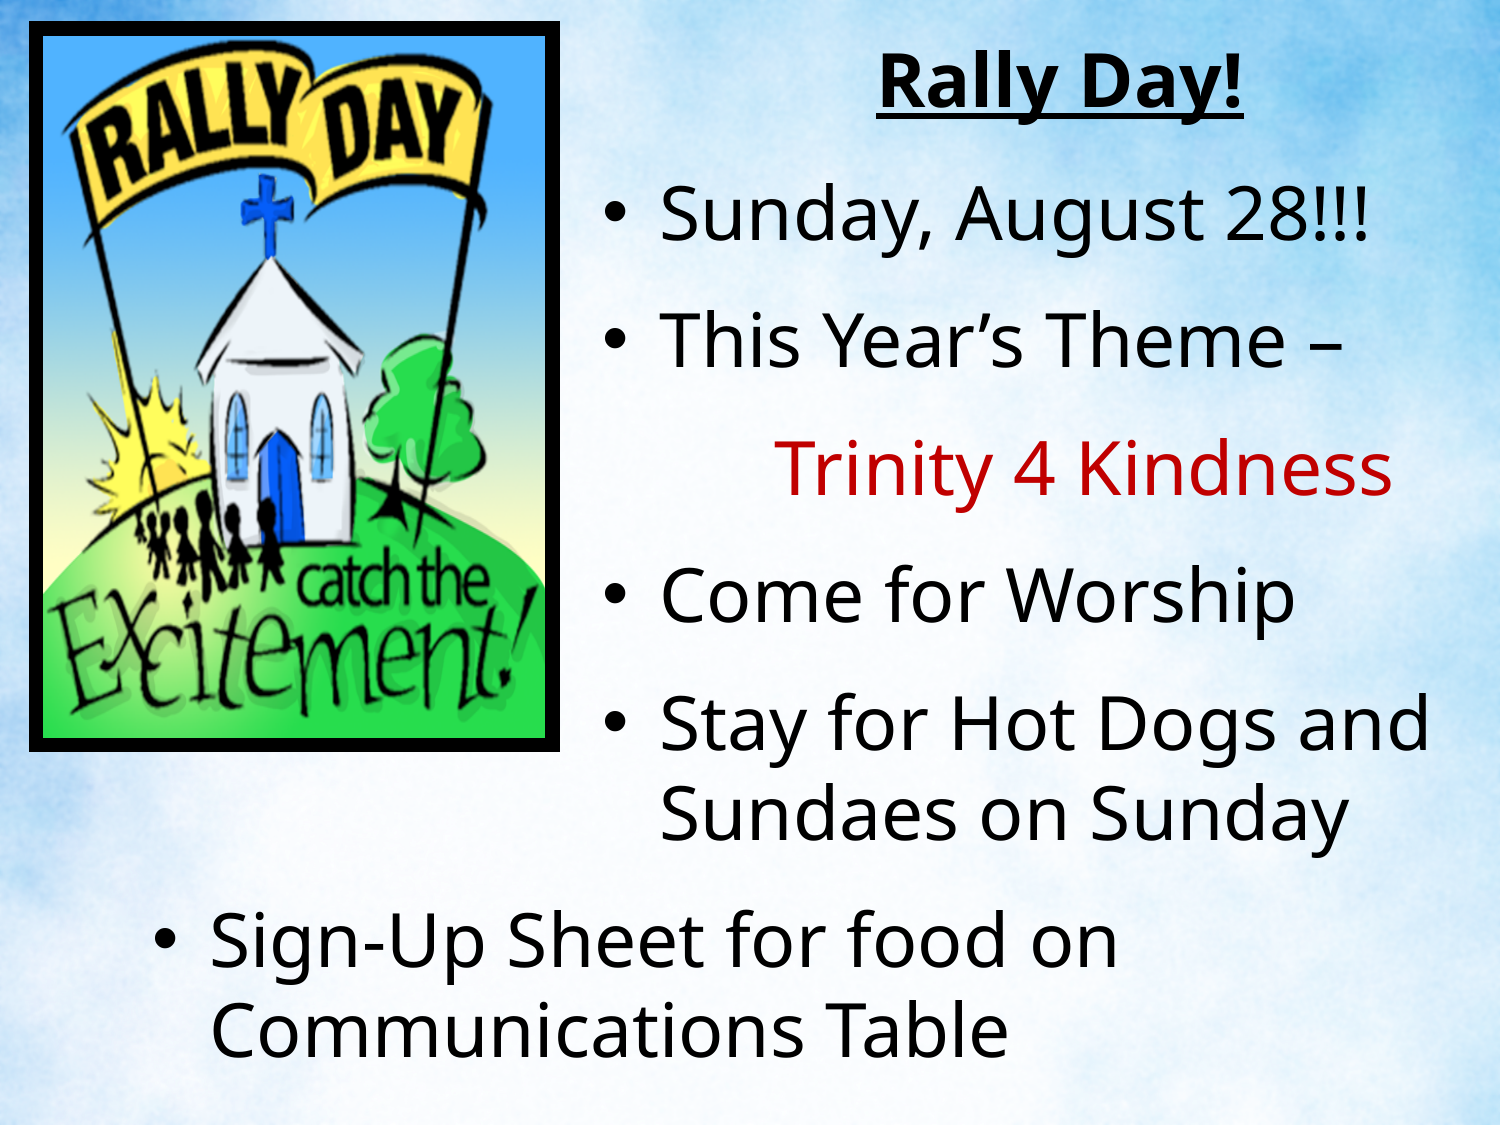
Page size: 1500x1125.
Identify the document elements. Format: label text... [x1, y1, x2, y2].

text_box Sunday, August 28!!! This Year’s Theme – Trinity 4 Kindness Come for Worship Stay for Hot Dogs and Sundaes on Sunday Sign-Up Sheet for food on Communications Table [129, 157, 1493, 1080]
text_box Rally Day! [861, 25, 1259, 130]
picture [0, 0, 1500, 1125]
